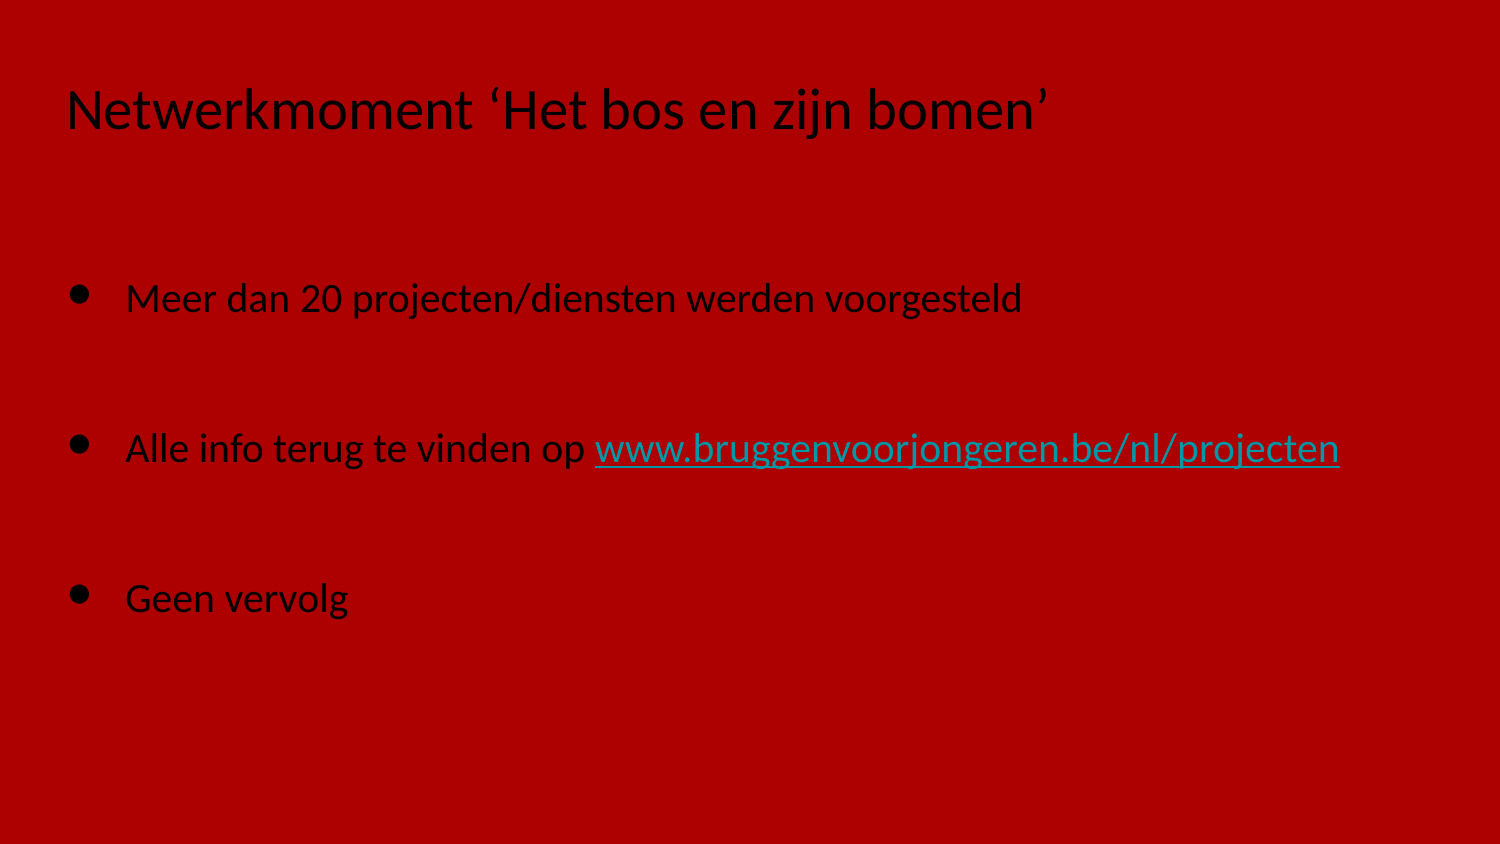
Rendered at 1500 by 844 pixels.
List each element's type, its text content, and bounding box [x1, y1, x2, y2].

title Netwerkmoment ‘Het bos en zijn bomen’ [51, 64, 1449, 157]
subtitle Meer dan 20 projecten/diensten werden voorgesteld Alle info terug te vinden op www.bruggenvoorjongeren.be/nl/projecten Geen vervolg [35, 255, 1433, 682]
